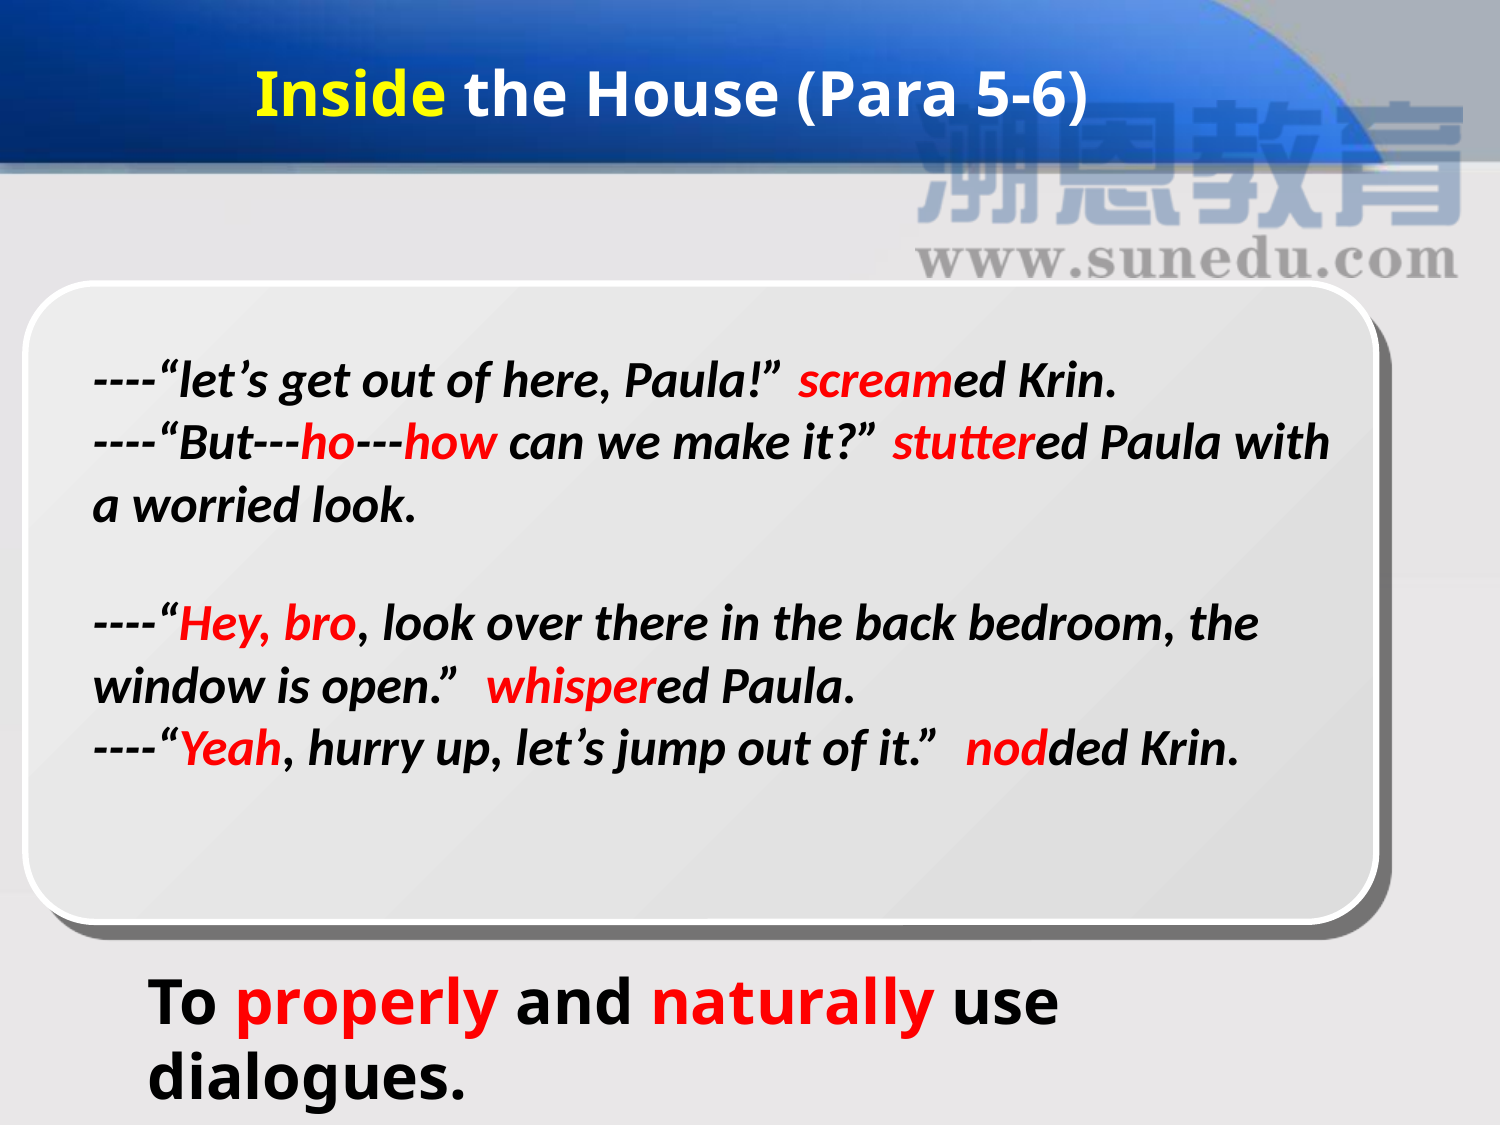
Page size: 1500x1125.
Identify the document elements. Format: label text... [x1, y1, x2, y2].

text_box Inside the House (Para 5-6) [62, 46, 1282, 137]
picture [0, 0, 1500, 1125]
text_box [25, 283, 1441, 954]
text_box To properly and naturally use dialogues. . [132, 962, 1396, 1125]
